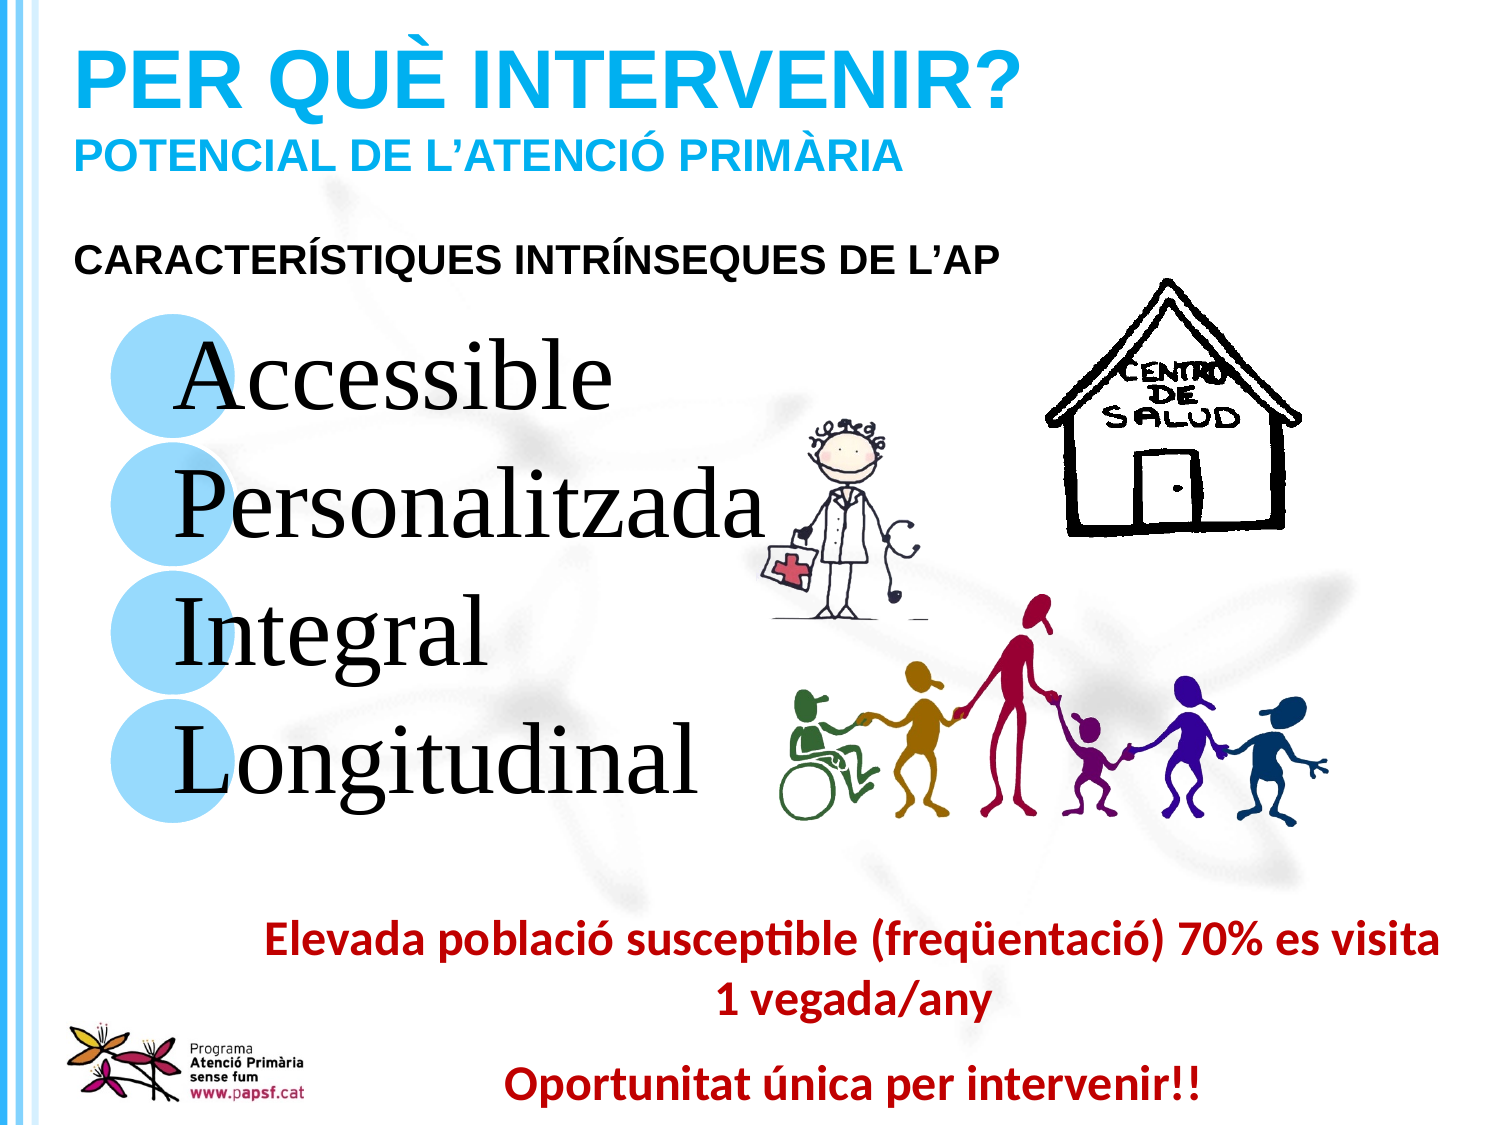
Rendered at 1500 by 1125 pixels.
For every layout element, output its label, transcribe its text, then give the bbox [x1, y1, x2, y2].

text_box CARACTERÍSTIQUES INTRÍNSEQUES DE L’AP [58, 225, 1029, 311]
picture [66, 1021, 237, 1103]
picture [714, 417, 1329, 827]
picture [1045, 275, 1306, 546]
text_box PER QUÈ INTERVENIR? POTENCIAL DE L’ATENCIÓ PRIMÀRIA [58, 61, 1500, 145]
text_box Elevada població susceptible (freqüentació) 70% es visita 1 vegada/any Oportunitat única per intervenir!! [237, 897, 1470, 1118]
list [58, 311, 874, 826]
